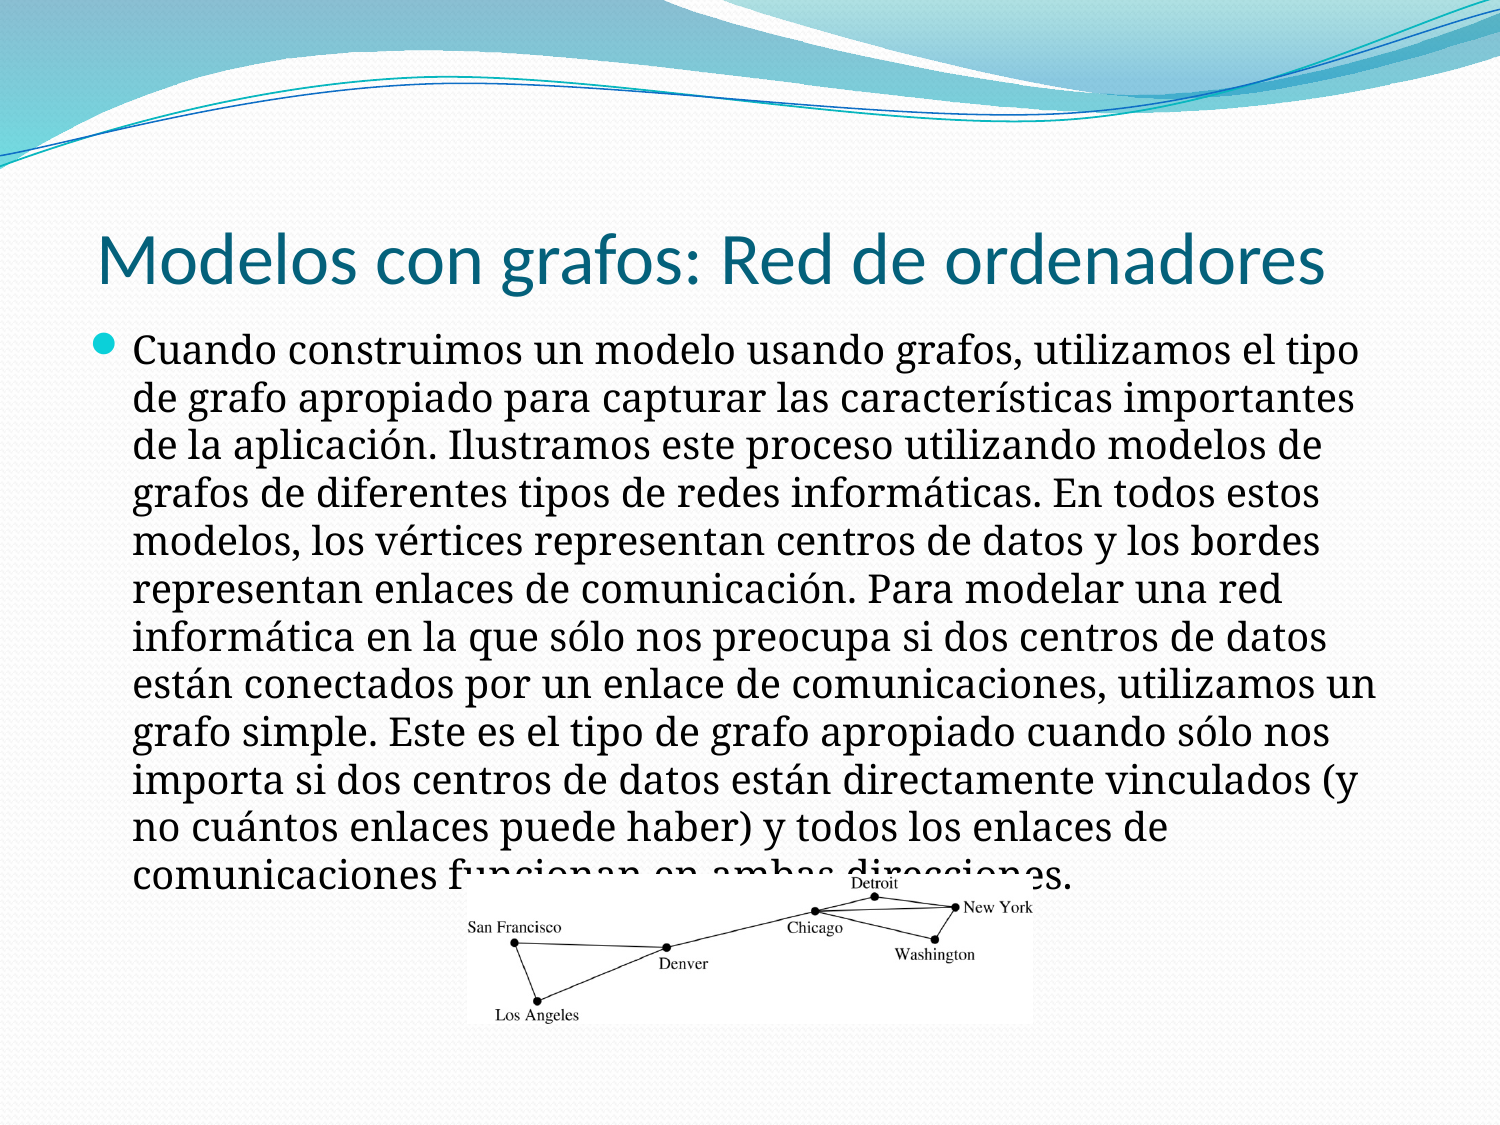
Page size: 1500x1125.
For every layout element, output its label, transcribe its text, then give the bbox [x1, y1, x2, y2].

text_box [460, 876, 1039, 1035]
title Modelos con grafos: Red de ordenadores [75, 115, 1425, 303]
picture [467, 874, 1033, 1024]
list Cuando construimos un modelo usando grafos, utilizamos el tipo de grafo apropiado para capturar las características importantes de la aplicación. Ilustramos este proceso utilizando modelos de grafos de diferentes tipos de redes informáticas. En todos estos modelos, los vértices representan centros de datos y los bordes representan enlaces de comunicación. Para modelar una red informática en la que sólo nos preocupa si dos centros de datos están conectados por un enlace de comunicaciones, utilizamos un grafo simple. Este es el tipo de grafo apropiado cuando sólo nos importa si dos centros de datos están directamente vinculados (y no cuántos enlaces puede haber) y todos los enlaces de comunicaciones funcionan en ambas direcciones. [75, 317, 1425, 1038]
